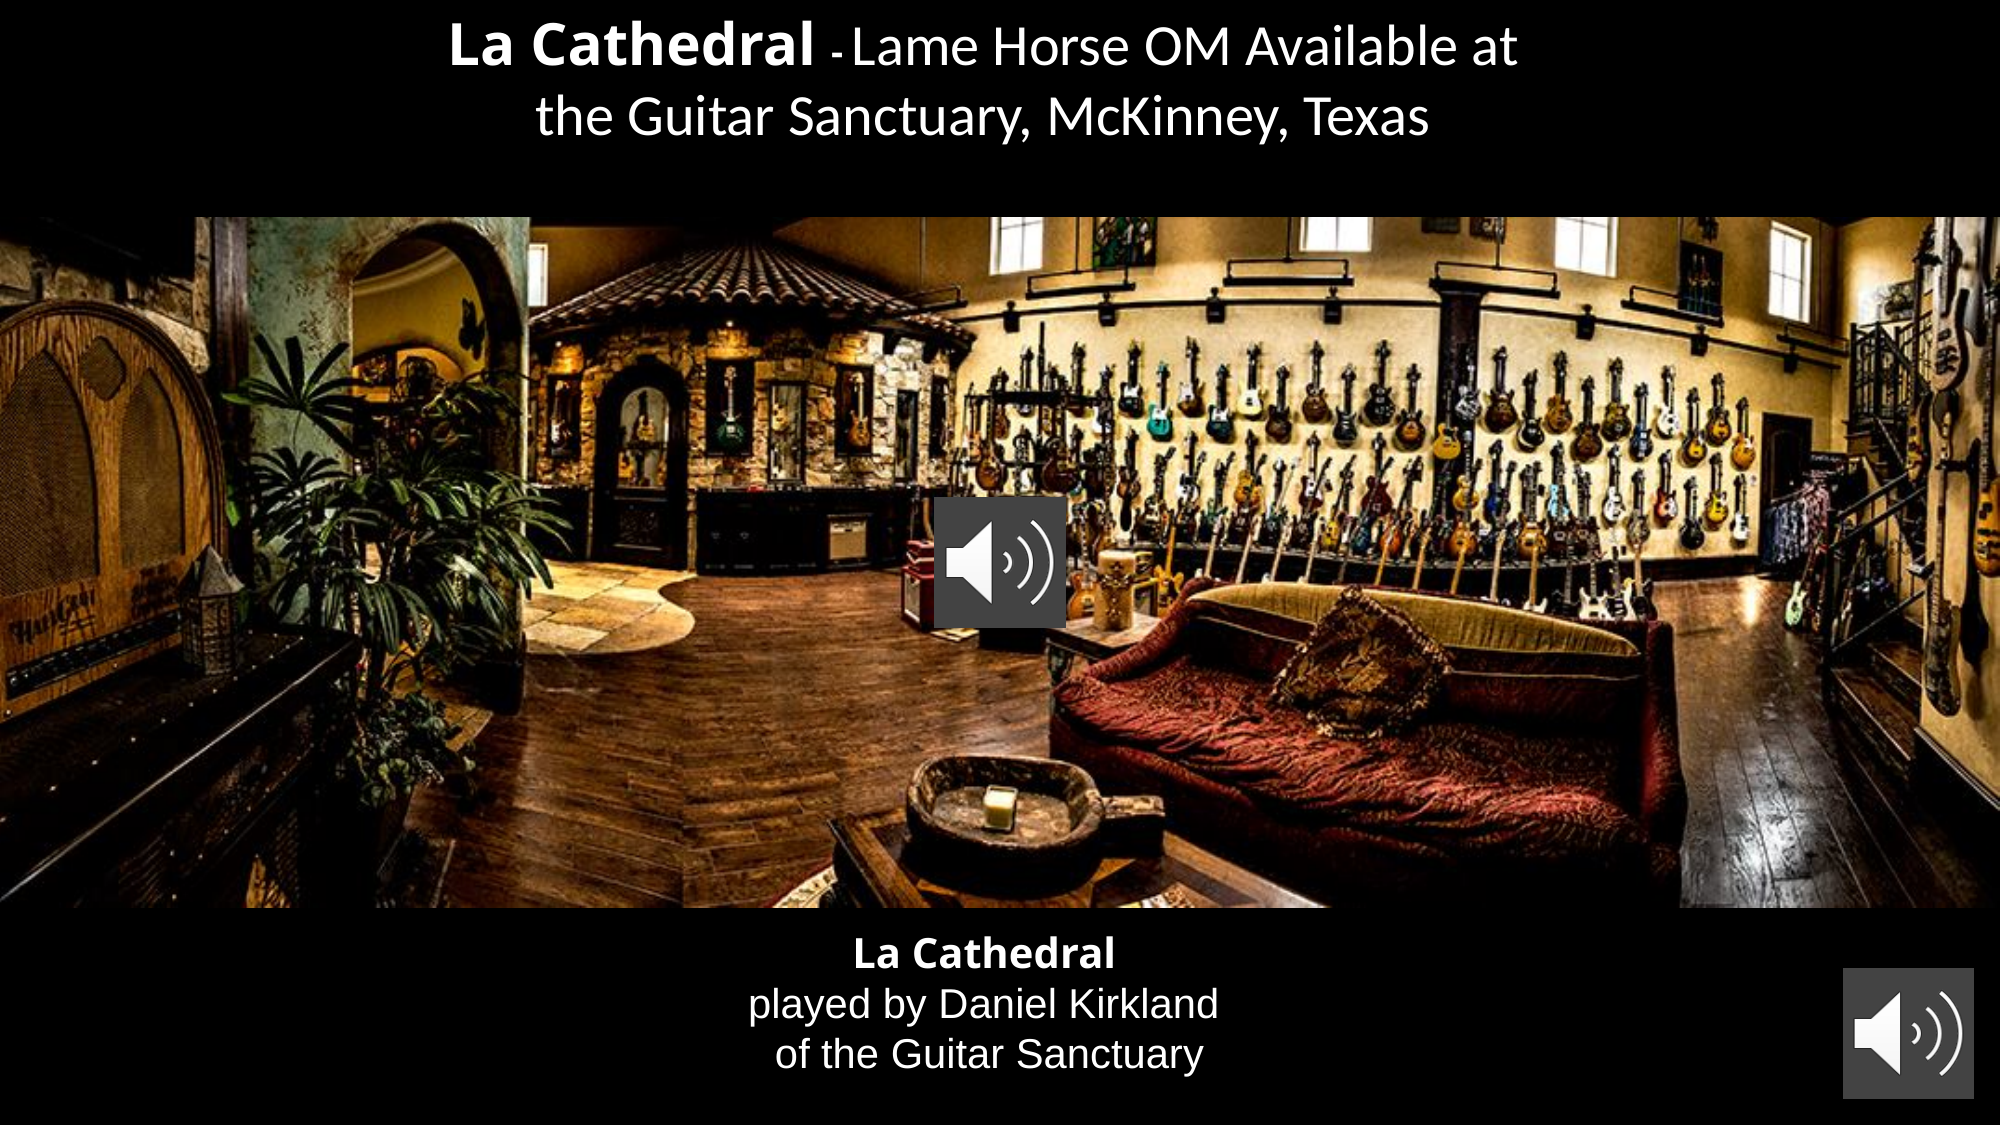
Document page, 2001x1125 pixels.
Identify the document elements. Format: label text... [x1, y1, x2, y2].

picture [1841, 966, 1975, 1100]
text_box La Cathedral played by Daniel Kirkland of the Guitar Sanctuary [474, 919, 1505, 1085]
text_box La Cathedral - Lame Horse OM Available at the Guitar Sanctuary, McKinney, Texas [413, 0, 1553, 155]
picture [0, 217, 2000, 908]
